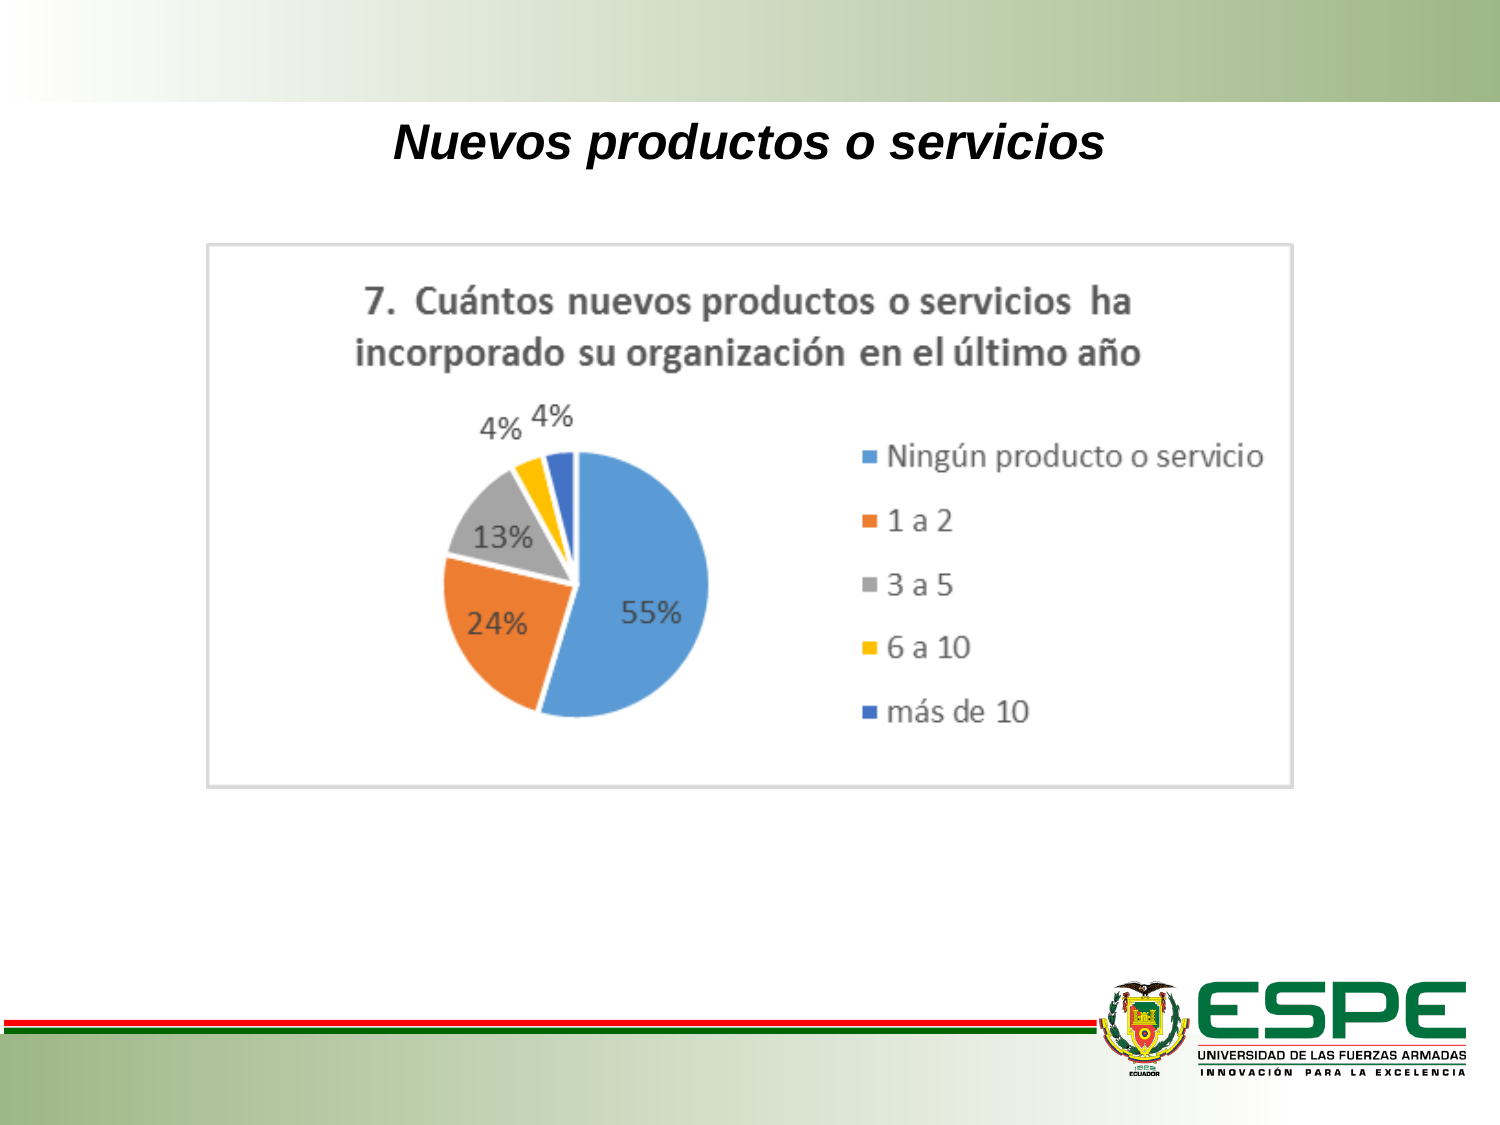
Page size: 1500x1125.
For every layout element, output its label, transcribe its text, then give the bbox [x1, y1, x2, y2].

picture [1099, 981, 1466, 1076]
list Nuevos productos o servicios [75, 101, 1425, 1005]
picture [206, 243, 1294, 789]
